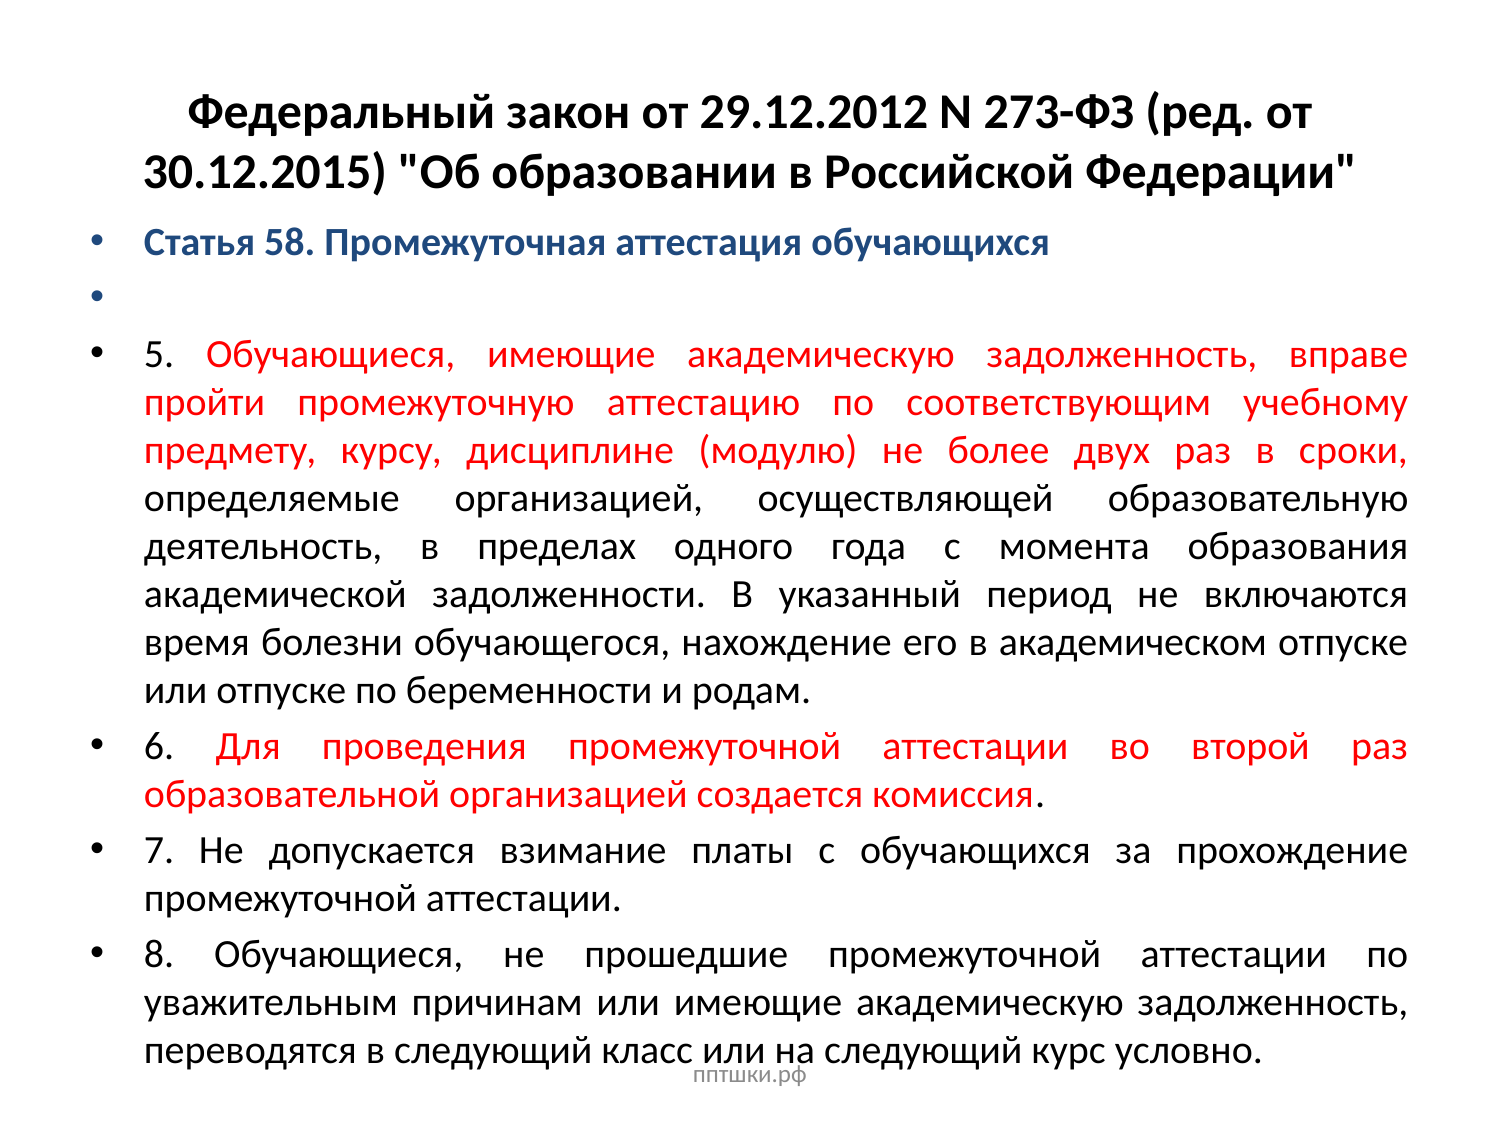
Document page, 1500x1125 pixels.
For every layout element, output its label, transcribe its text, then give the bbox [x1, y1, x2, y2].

title Федеральный закон от 29.12.2012 N 273-ФЗ (ред. от 30.12.2015) "Об образовании в Российской Федерации" [75, 45, 1425, 208]
list Статья 58. Промежуточная аттестация обучающихся 5. Обучающиеся, имеющие академическую задолженность, вправе пройти промежуточную аттестацию по соответствующим учебному предмету, курсу, дисциплине (модулю) не более двух раз в сроки, определяемые организацией, осуществляющей образовательную деятельность, в пределах одного года с момента образования академической задолженности. В указанный период не включаются время болезни обучающегося, нахождение его в академическом отпуске или отпуске по беременности и родам. 6. Для проведения промежуточной аттестации во второй раз образовательной организацией создается комиссия. 7. Не допускается взимание платы с обучающихся за прохождение промежуточной аттестации. 8. Обучающиеся, не прошедшие промежуточной аттестации по уважительным причинам или имеющие академическую задолженность, переводятся в следующий класс или на следующий курс условно. [75, 208, 1425, 1083]
footer пптшки.рф [512, 1042, 988, 1103]
